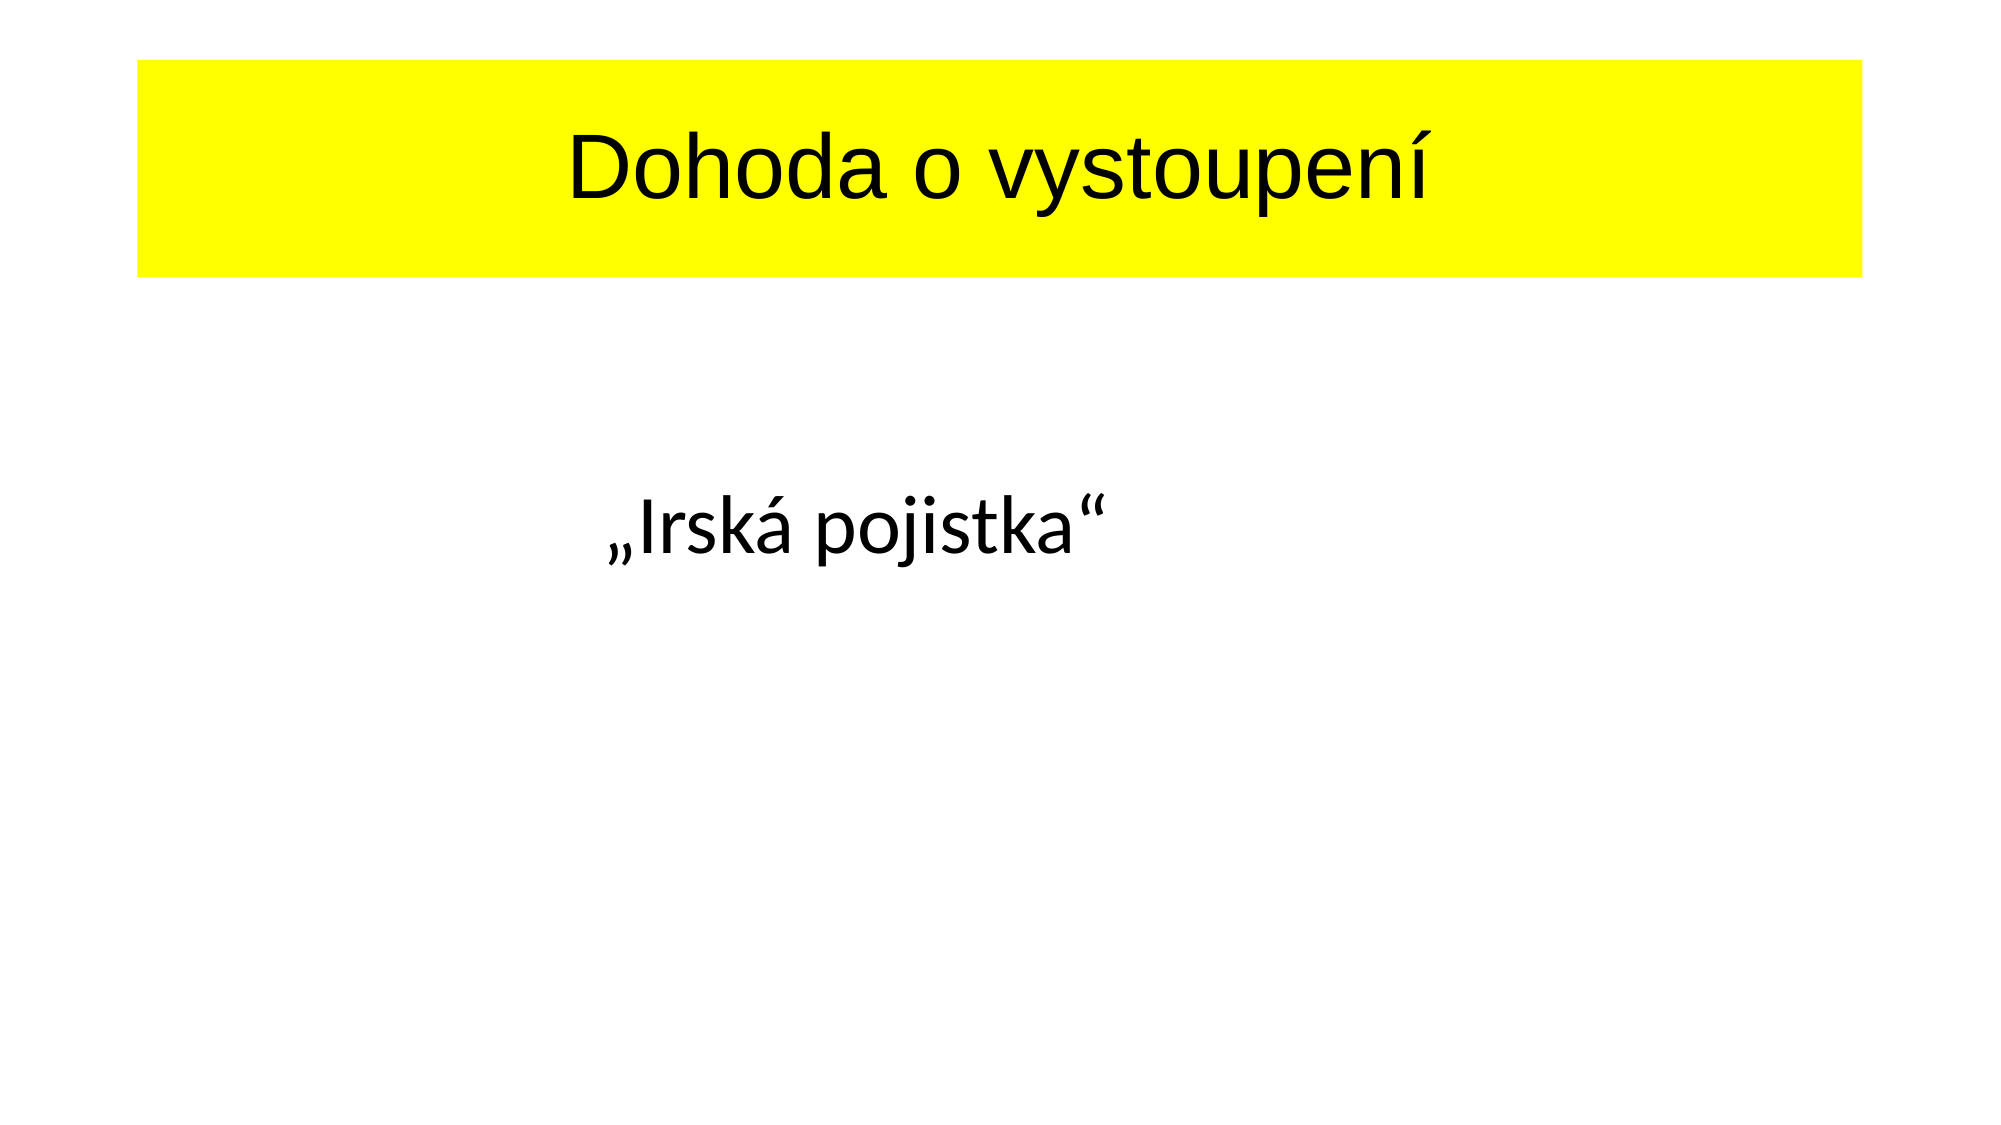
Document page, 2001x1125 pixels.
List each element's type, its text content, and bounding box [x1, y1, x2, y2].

list „Irská pojistka“ [137, 299, 1863, 1014]
title Dohoda o vystoupení [137, 59, 1863, 278]
